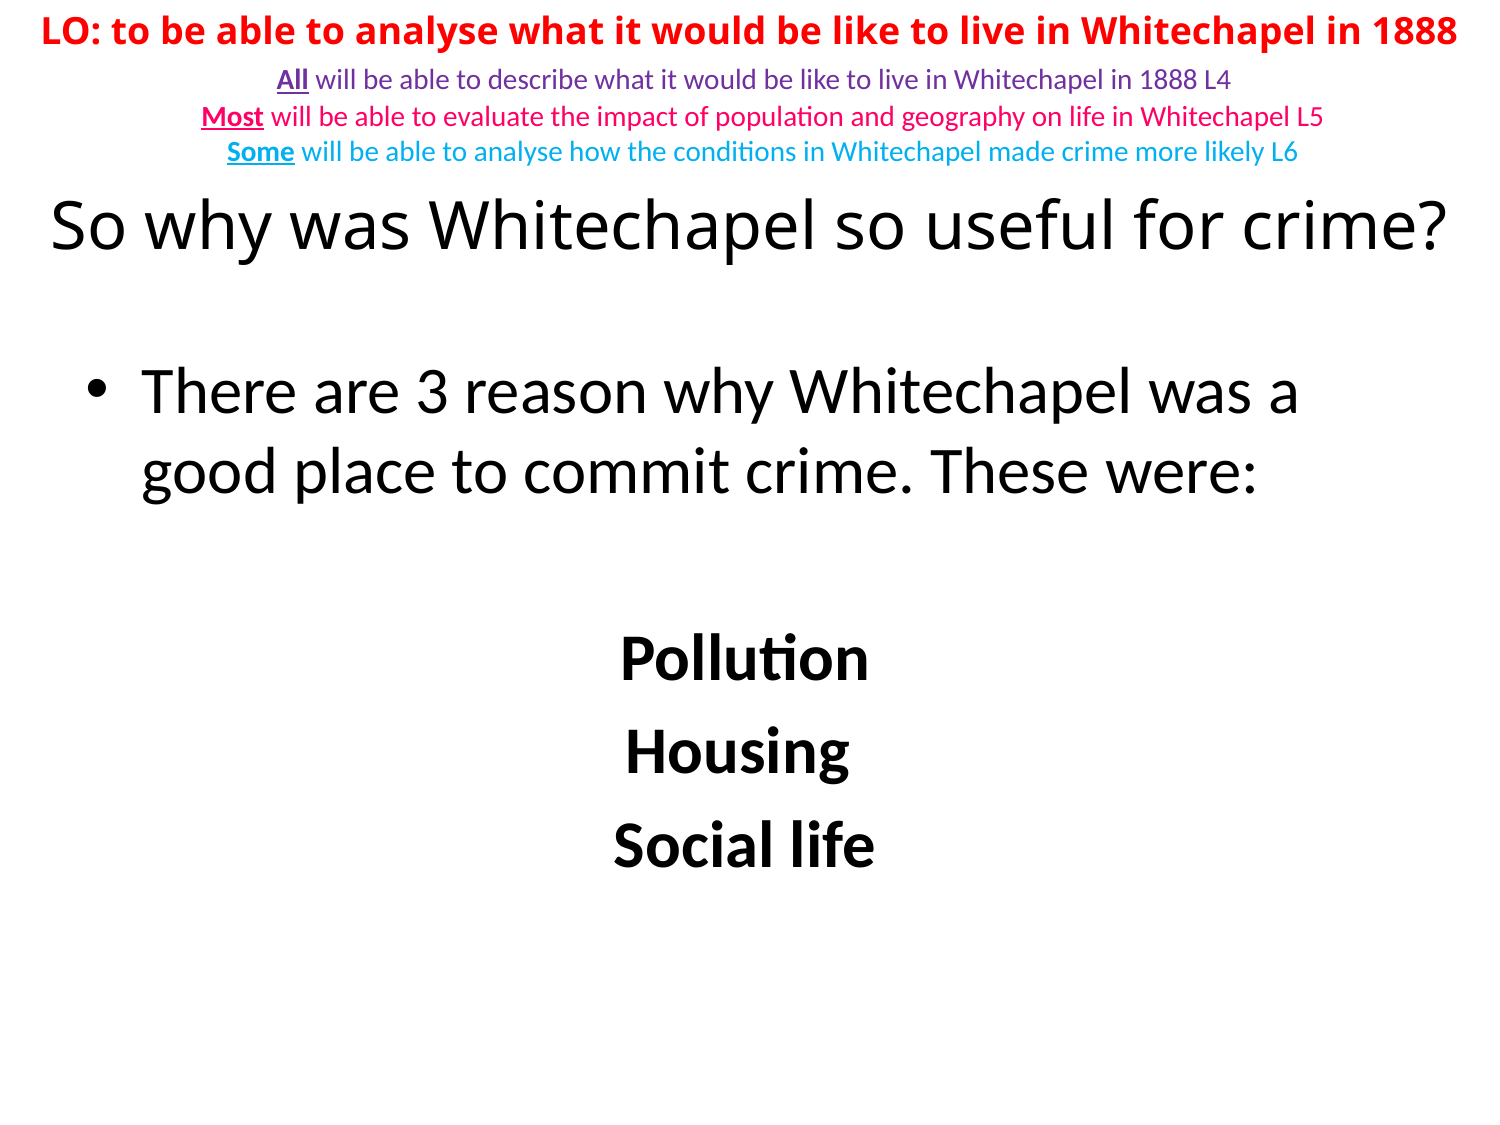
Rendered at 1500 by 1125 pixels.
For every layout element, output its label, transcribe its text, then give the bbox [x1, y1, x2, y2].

list There are 3 reason why Whitechapel was a good place to commit crime. These were: Pollution Housing Social life [70, 339, 1421, 1083]
title So why was Whitechapel so useful for crime? [0, 175, 1500, 317]
text_box LO: to be able to analyse what it would be like to live in Whitechapel in 1888 All will be able to describe what it would be like to live in Whitechapel in 1888 L4 Most will be able to evaluate the impact of population and geography on life in Whitechapel L5 Some will be able to analyse how the conditions in Whitechapel made crime more likely L6 [0, 0, 1500, 175]
